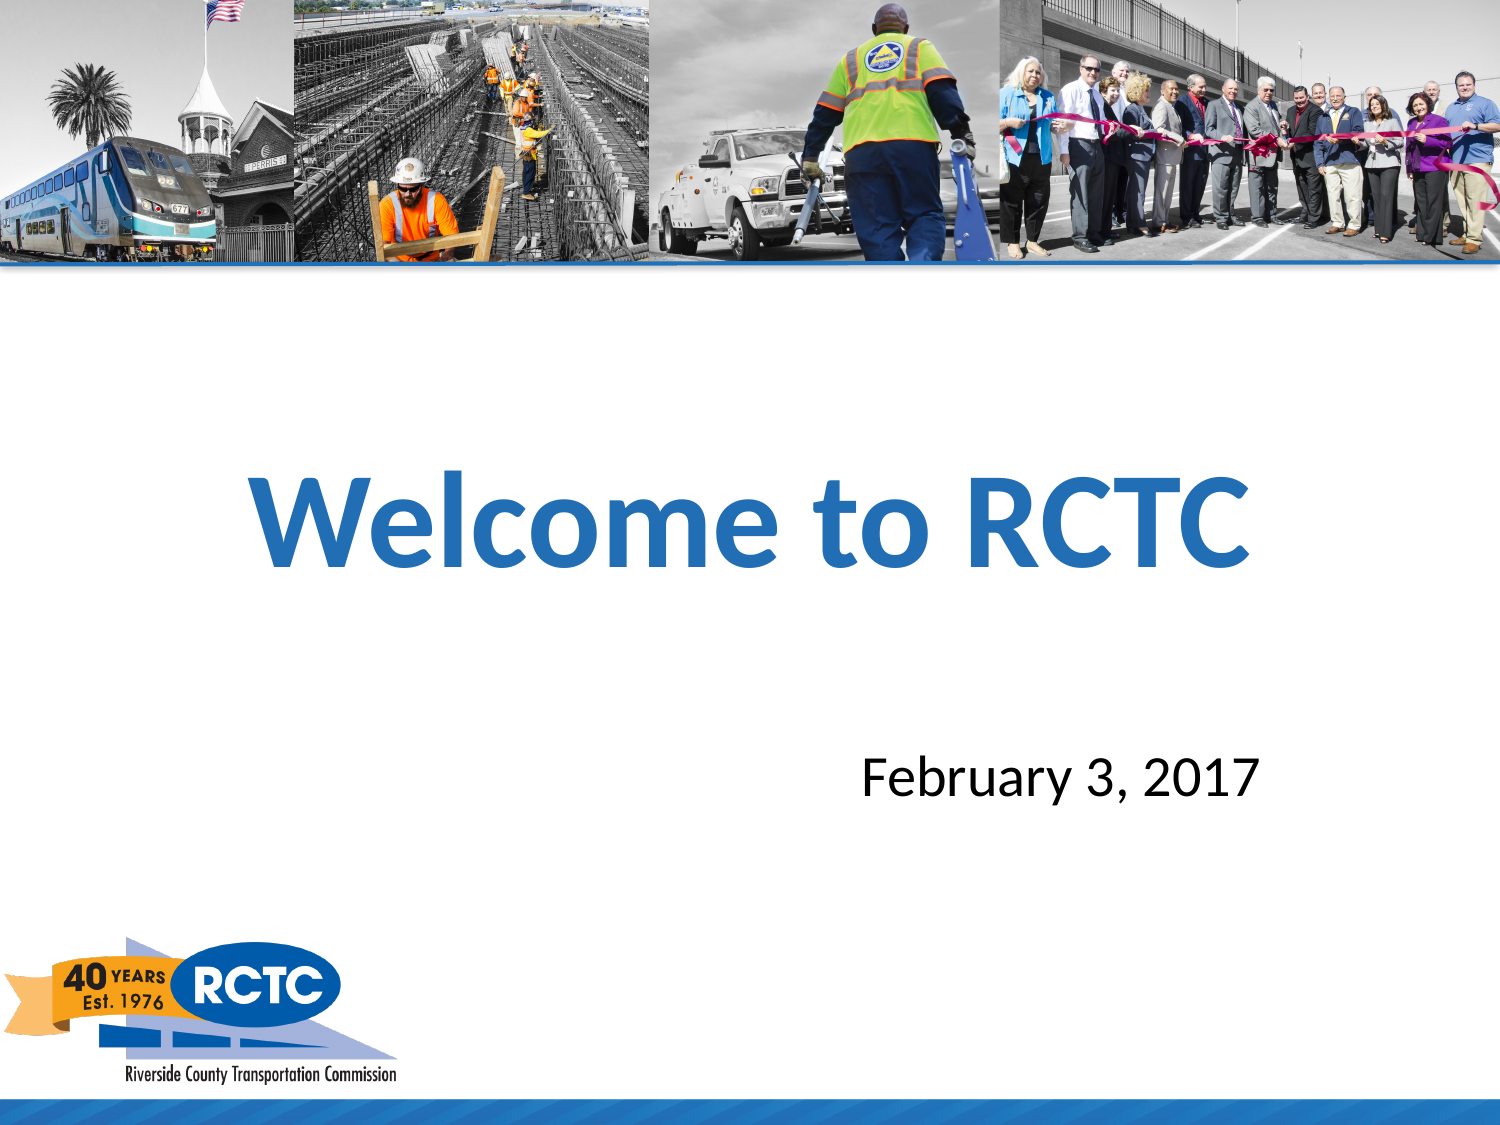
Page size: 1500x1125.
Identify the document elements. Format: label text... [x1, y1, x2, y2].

picture [3, 937, 398, 1085]
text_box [0, 261, 1500, 265]
picture [0, 1099, 1500, 1125]
title Welcome to RCTC February 3, 2017 [112, 411, 1388, 613]
picture [0, 0, 1500, 261]
